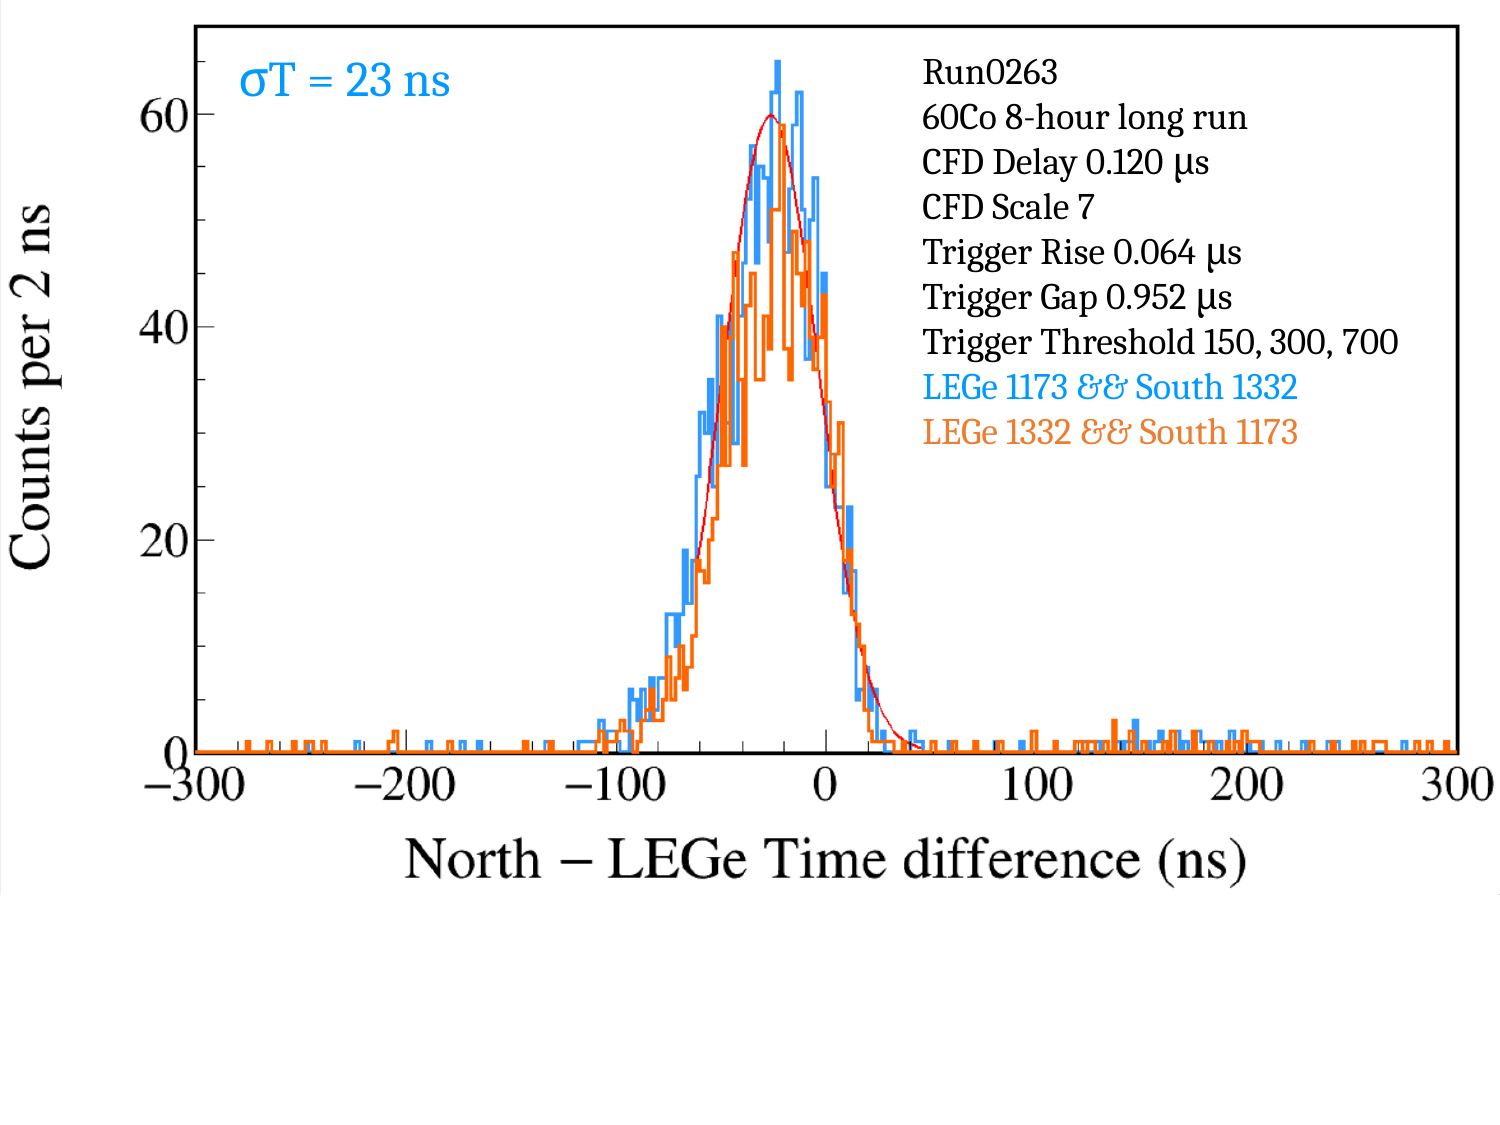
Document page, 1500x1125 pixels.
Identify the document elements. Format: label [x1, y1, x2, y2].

picture [0, 0, 1500, 895]
